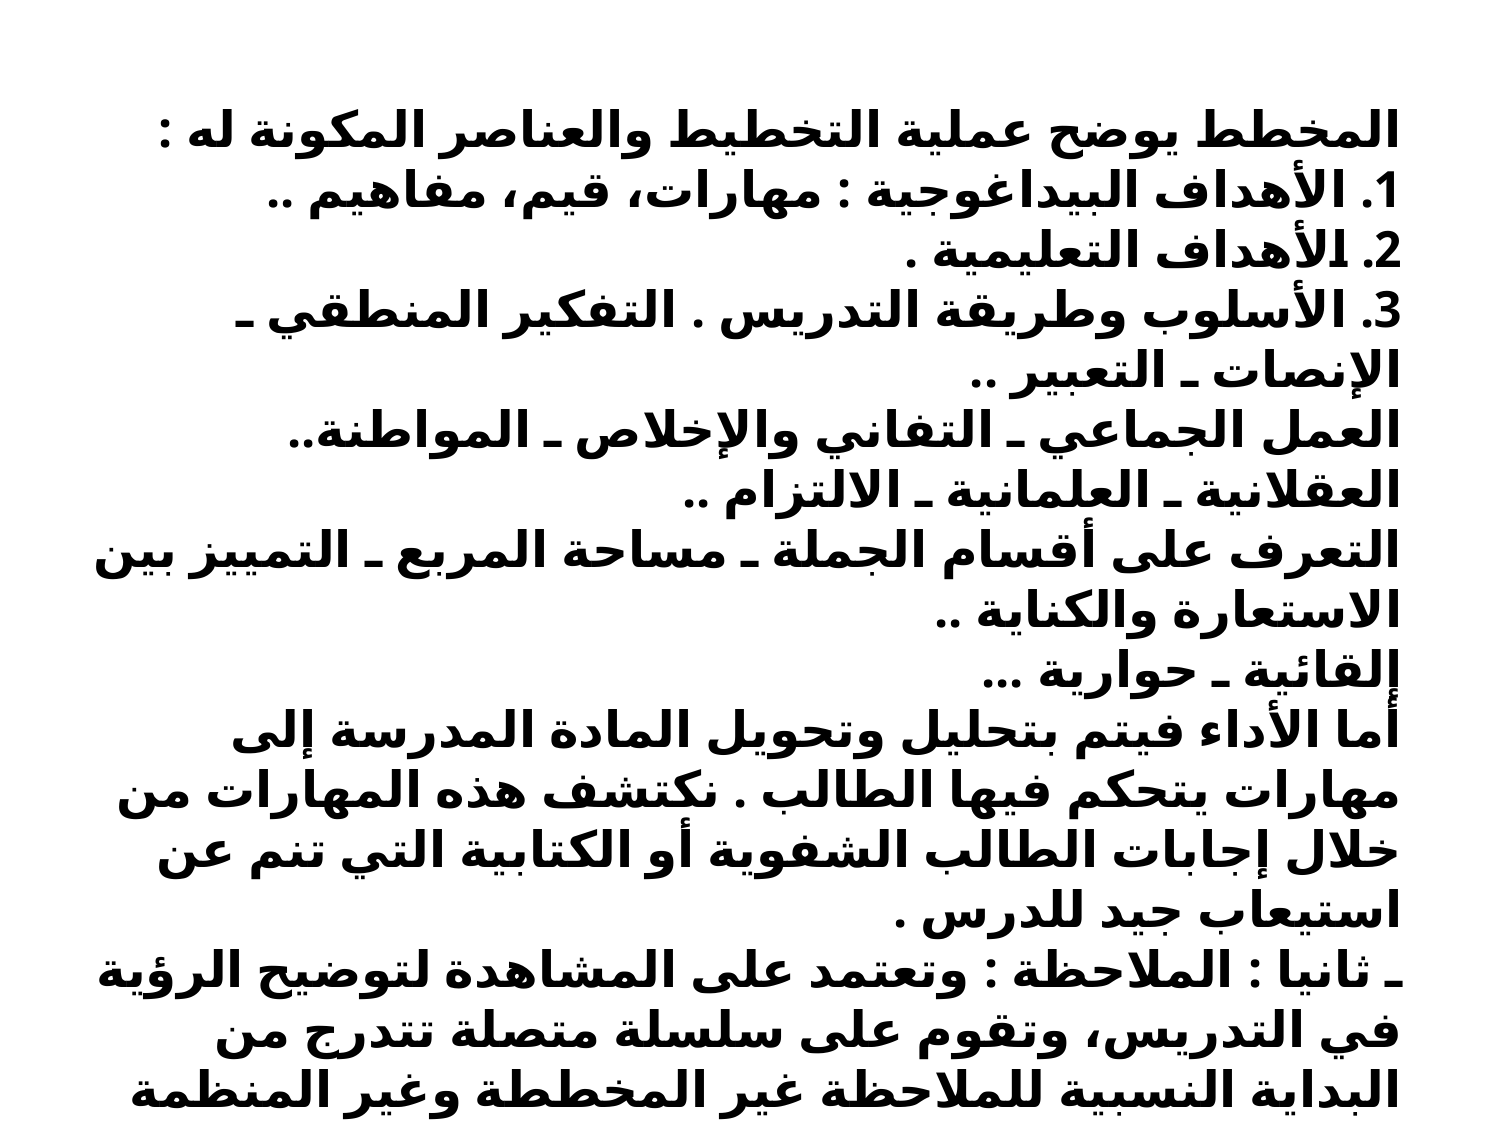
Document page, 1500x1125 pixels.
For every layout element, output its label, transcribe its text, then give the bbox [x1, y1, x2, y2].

text_box المخطط يوضح عملية التخطيط والعناصر المكونة له : 1. الأهداف البيداغوجية : مهارات، قيم، مفاهيم .. 2. الأهداف التعليمية . 3. الأسلوب وطريقة التدريس . التفكير المنطقي ـ الإنصات ـ التعبير .. العمل الجماعي ـ التفاني والإخلاص ـ المواطنة.. العقلانية ـ العلمانية ـ الالتزام .. التعرف على أقسام الجملة ـ مساحة المربع ـ التمييز بين الاستعارة والكناية .. إلقائية ـ حوارية ... أما الأداء فيتم بتحليل وتحويل المادة المدرسة إلى مهارات يتحكم فيها الطالب . نكتشف هذه المهارات من خلال إجابات الطالب الشفوية أو الكتابية التي تنم عن استيعاب جيد للدرس . ـ ثانيا : الملاحظة : وتعتمد على المشاهدة لتوضيح الرؤية في التدريس، وتقوم على سلسلة متصلة تتدرج من البداية النسبية للملاحظة غير المخططة وغير المنظمة إلى النهاية العالية للملاحظة المخططة والمنظمة . يجلس الملاحظ (المشرف) [64, 89, 1418, 1125]
